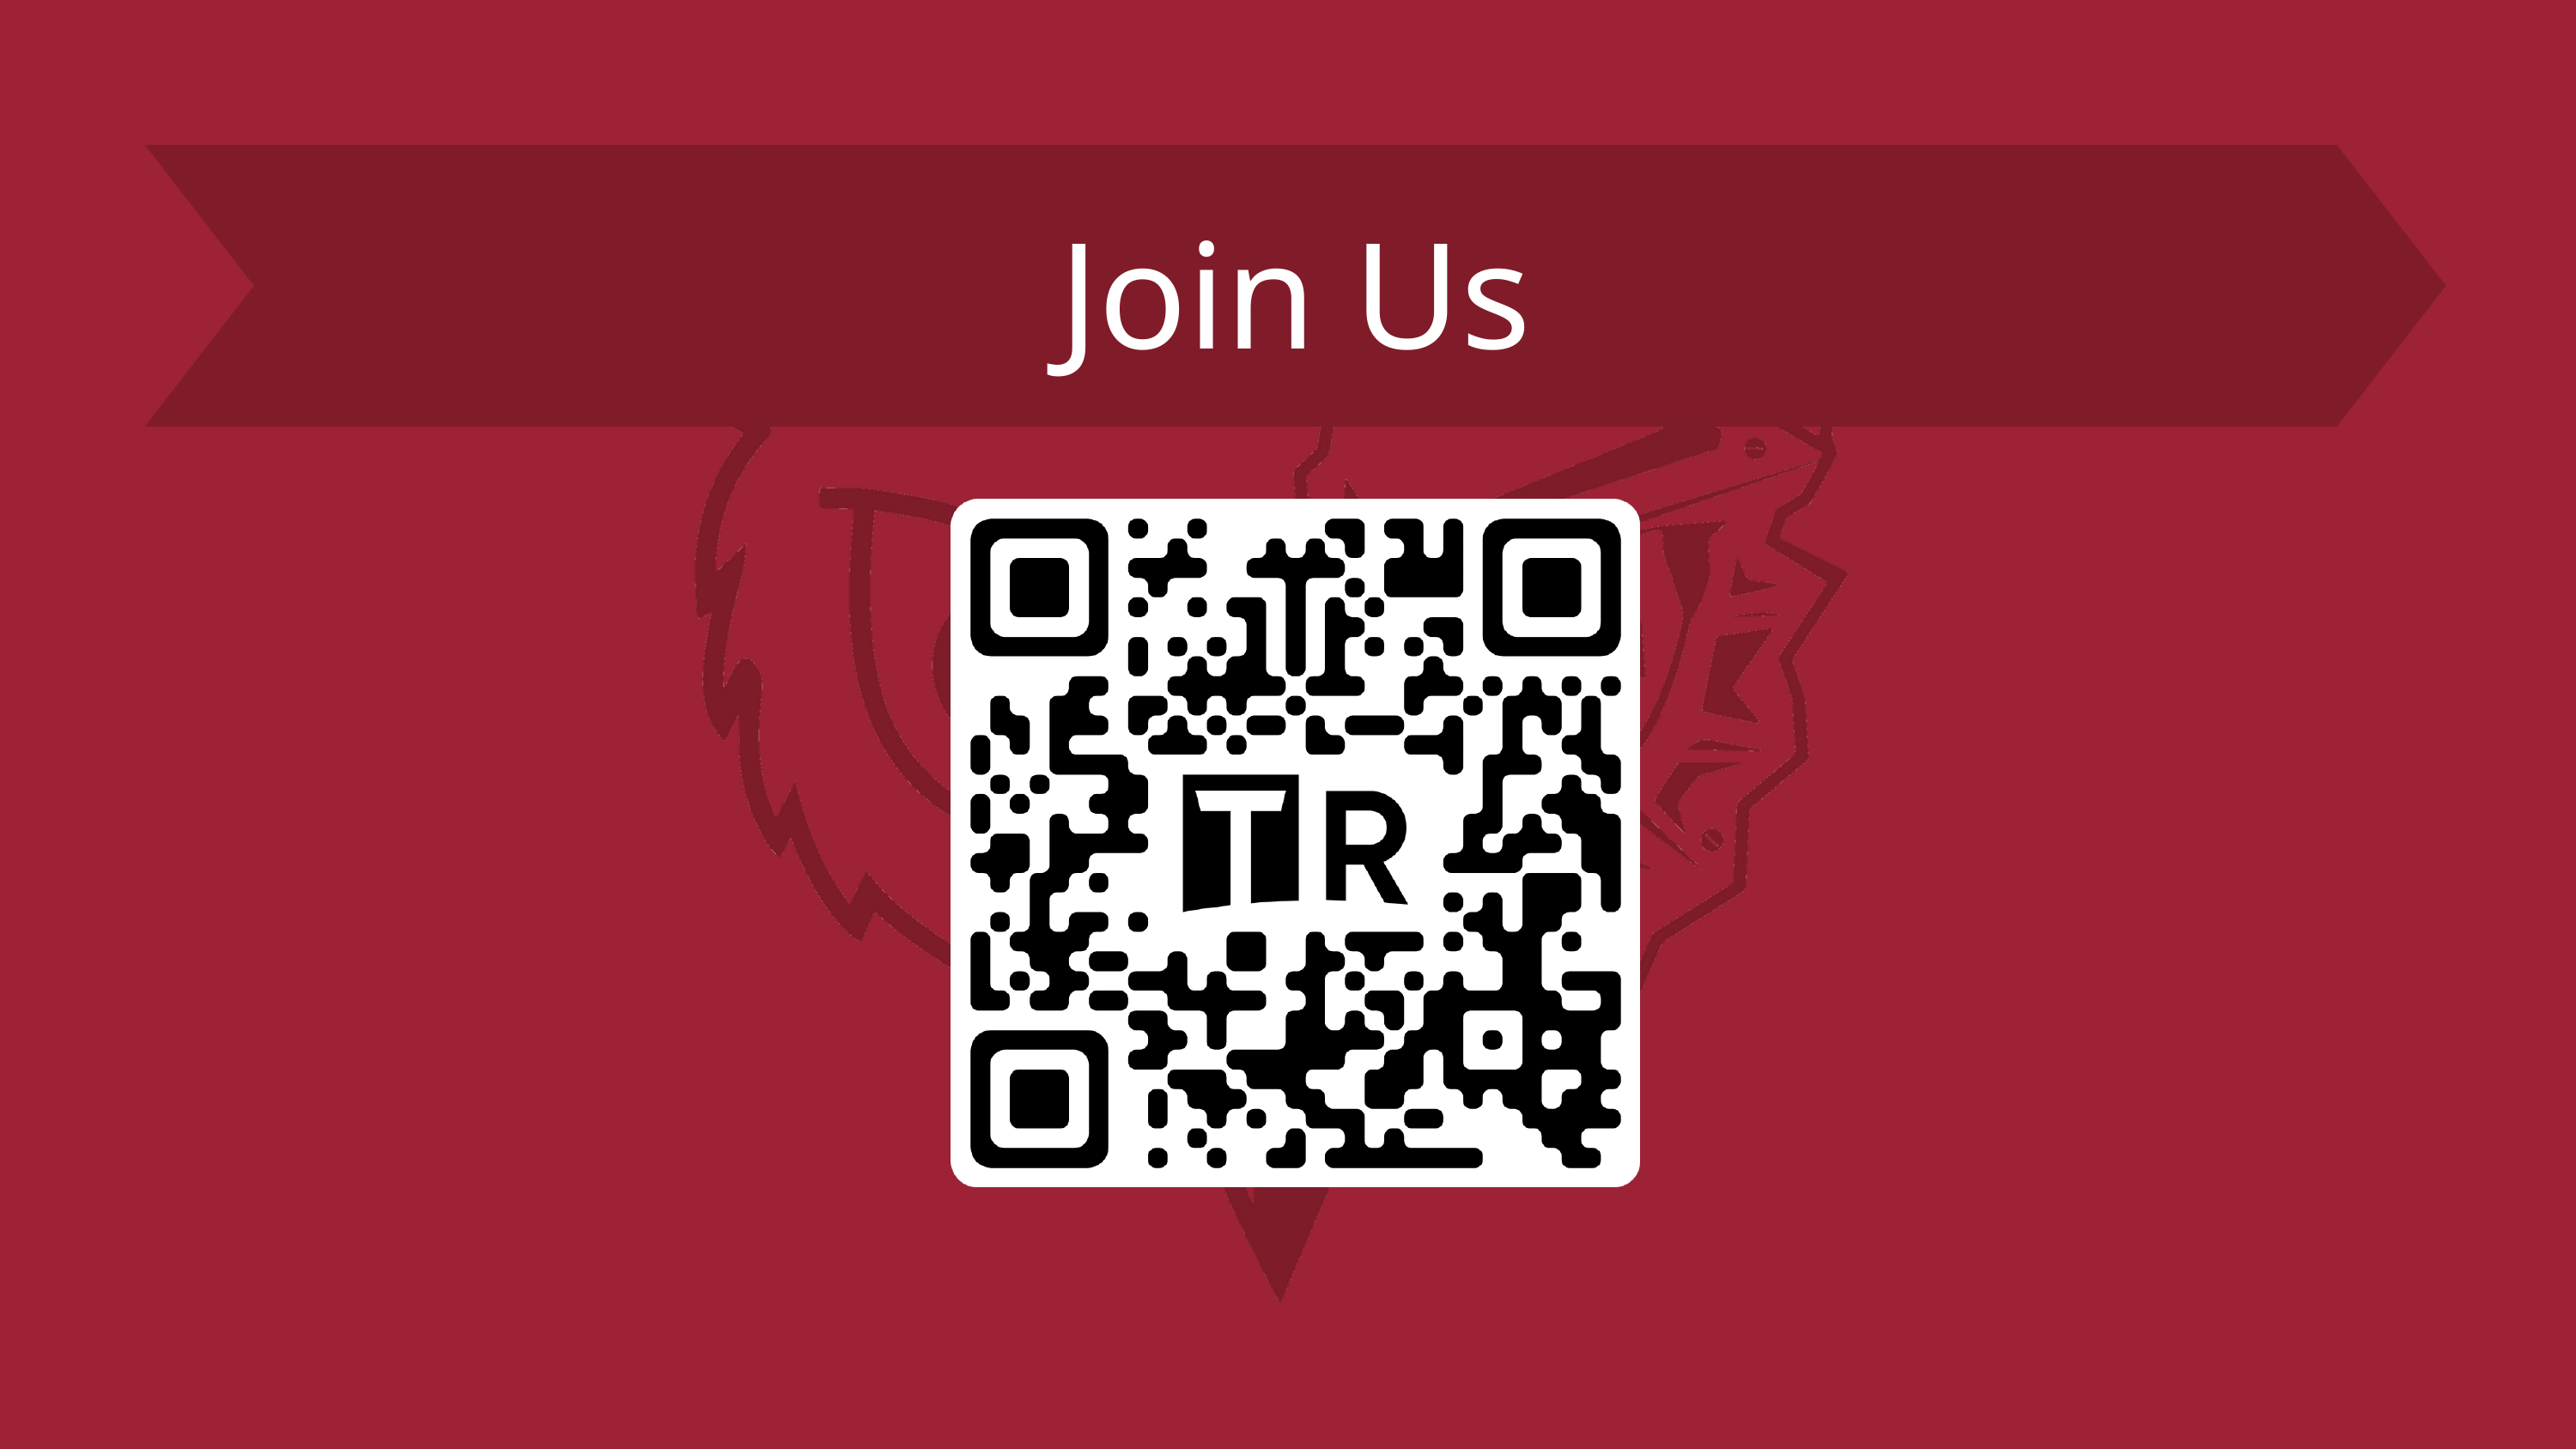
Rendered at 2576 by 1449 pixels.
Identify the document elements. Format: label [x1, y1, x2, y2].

text_box [144, 144, 2446, 427]
picture [951, 499, 1640, 1188]
text_box [686, 436, 1890, 1304]
